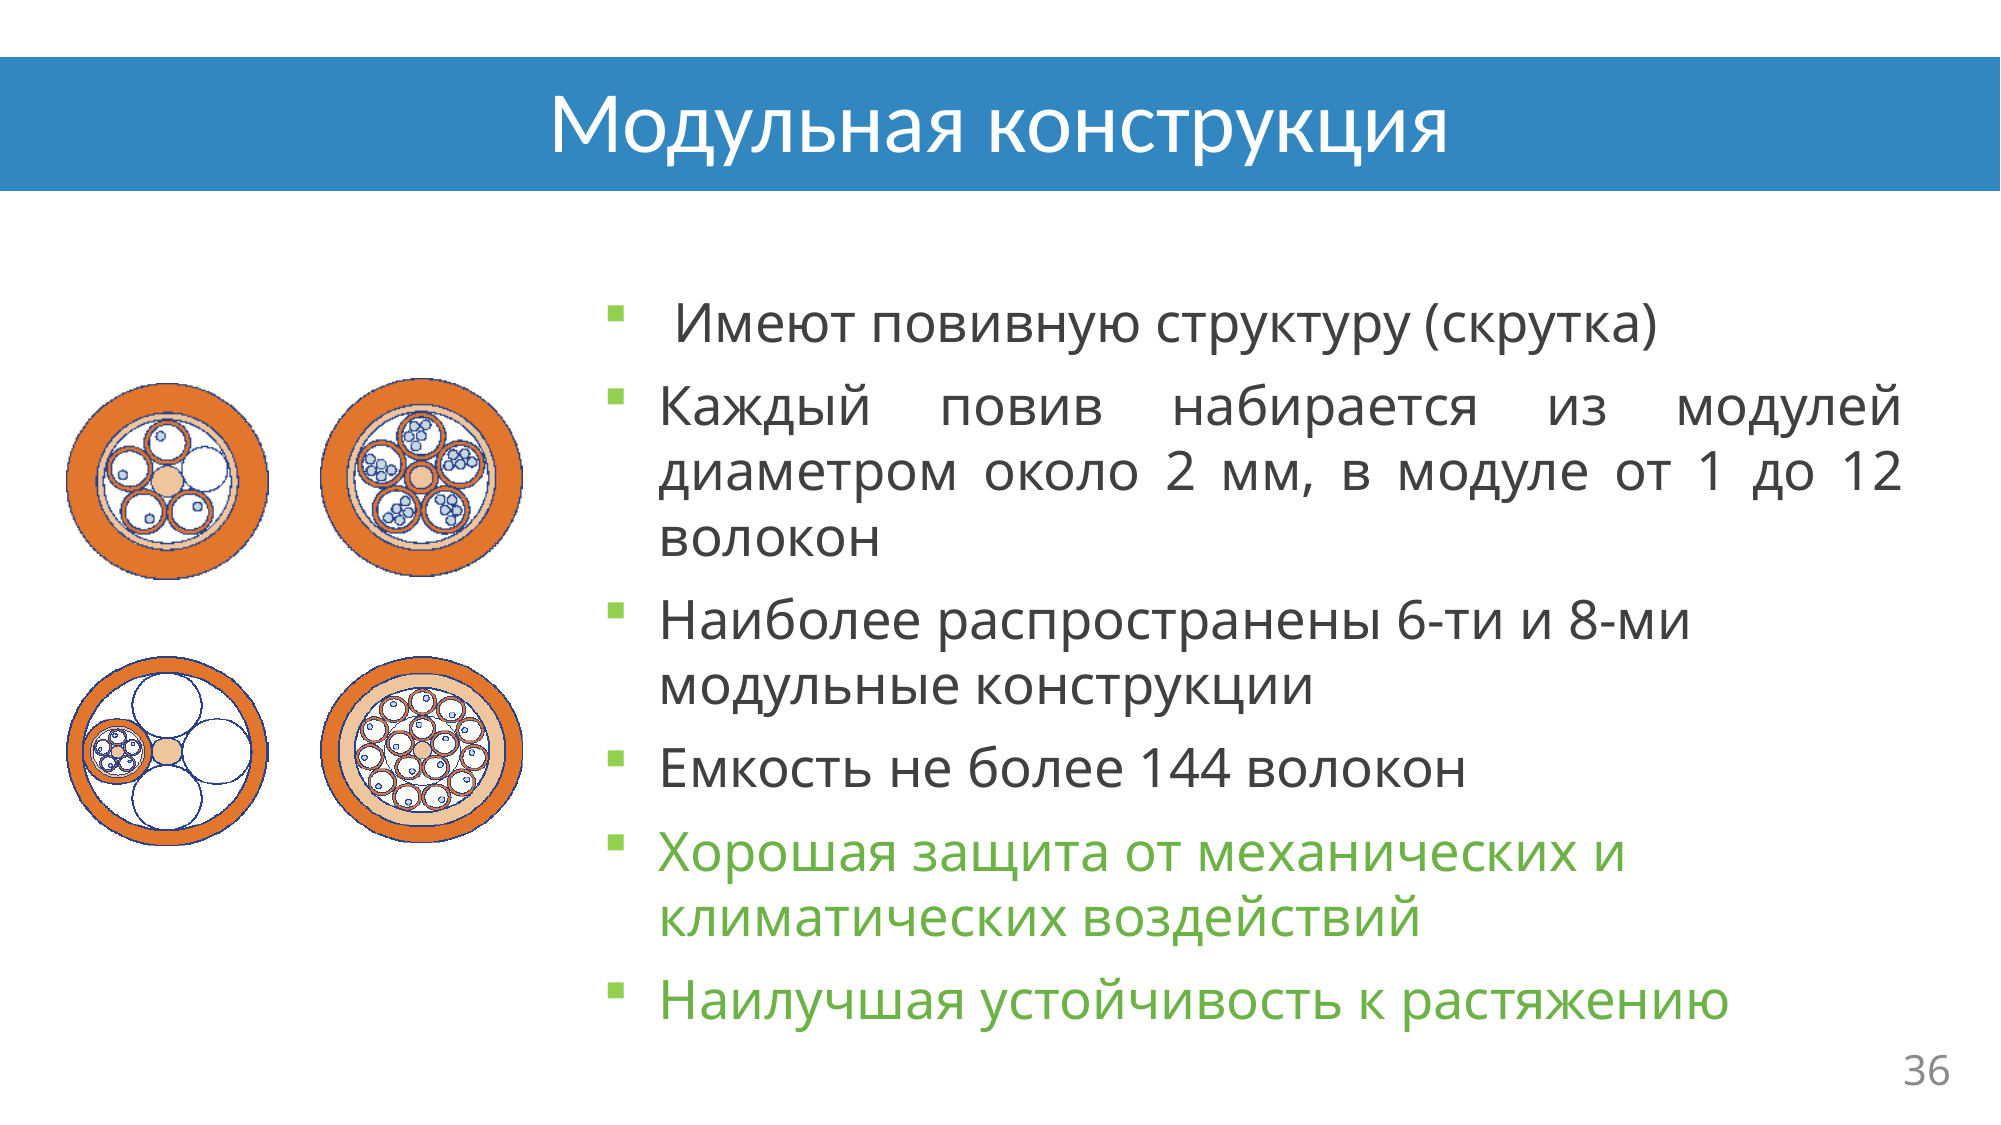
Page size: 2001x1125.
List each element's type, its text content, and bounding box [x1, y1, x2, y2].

picture [66, 656, 269, 846]
picture [320, 378, 523, 577]
slide_number 36 [1412, 1042, 1967, 1103]
title Модульная конструкция [0, 57, 2000, 191]
picture [320, 656, 523, 843]
list Имеют повивную структуру (скрутка) Каждый повив набирается из модулей диаметром около 2 мм, в модуле от 1 до 12 волокон Наиболее распространены 6-ти и 8-ми модульные конструкции Емкость не более 144 волокон Хорошая защита от механических и климатических воздействий Наилучшая устойчивость к растяжению [588, 280, 1919, 1043]
picture [66, 383, 269, 581]
